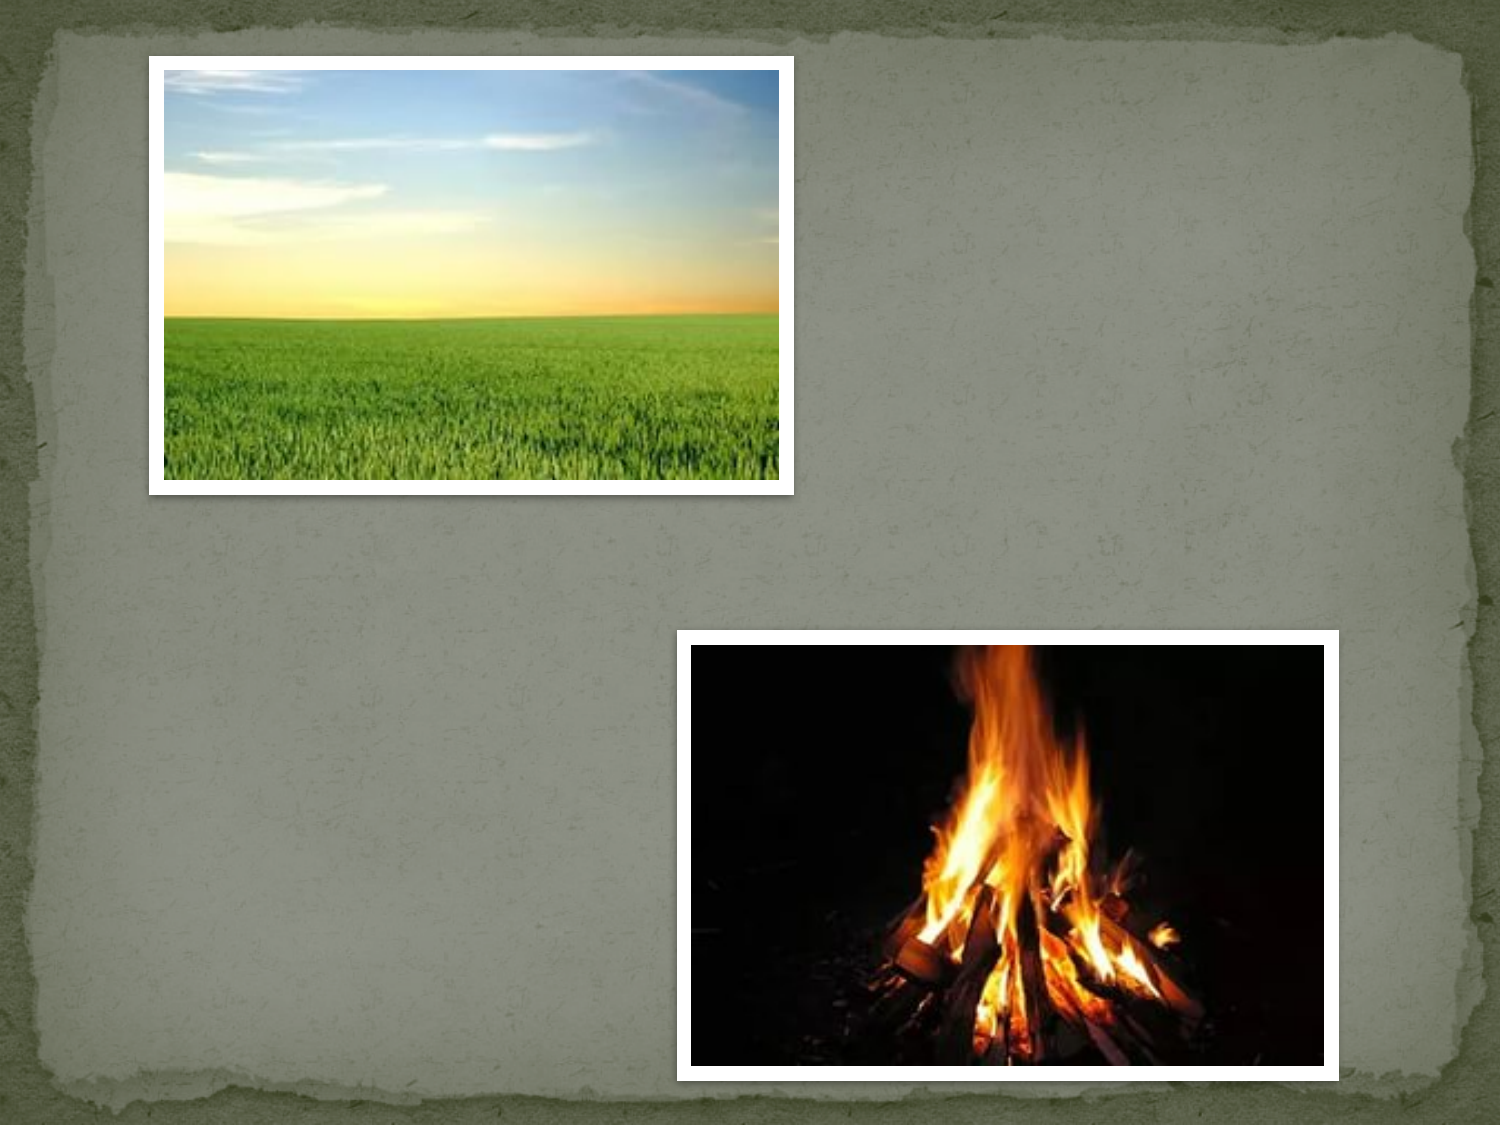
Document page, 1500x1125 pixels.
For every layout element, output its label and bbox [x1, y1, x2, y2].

list [693, 646, 1324, 1066]
list [165, 72, 779, 480]
